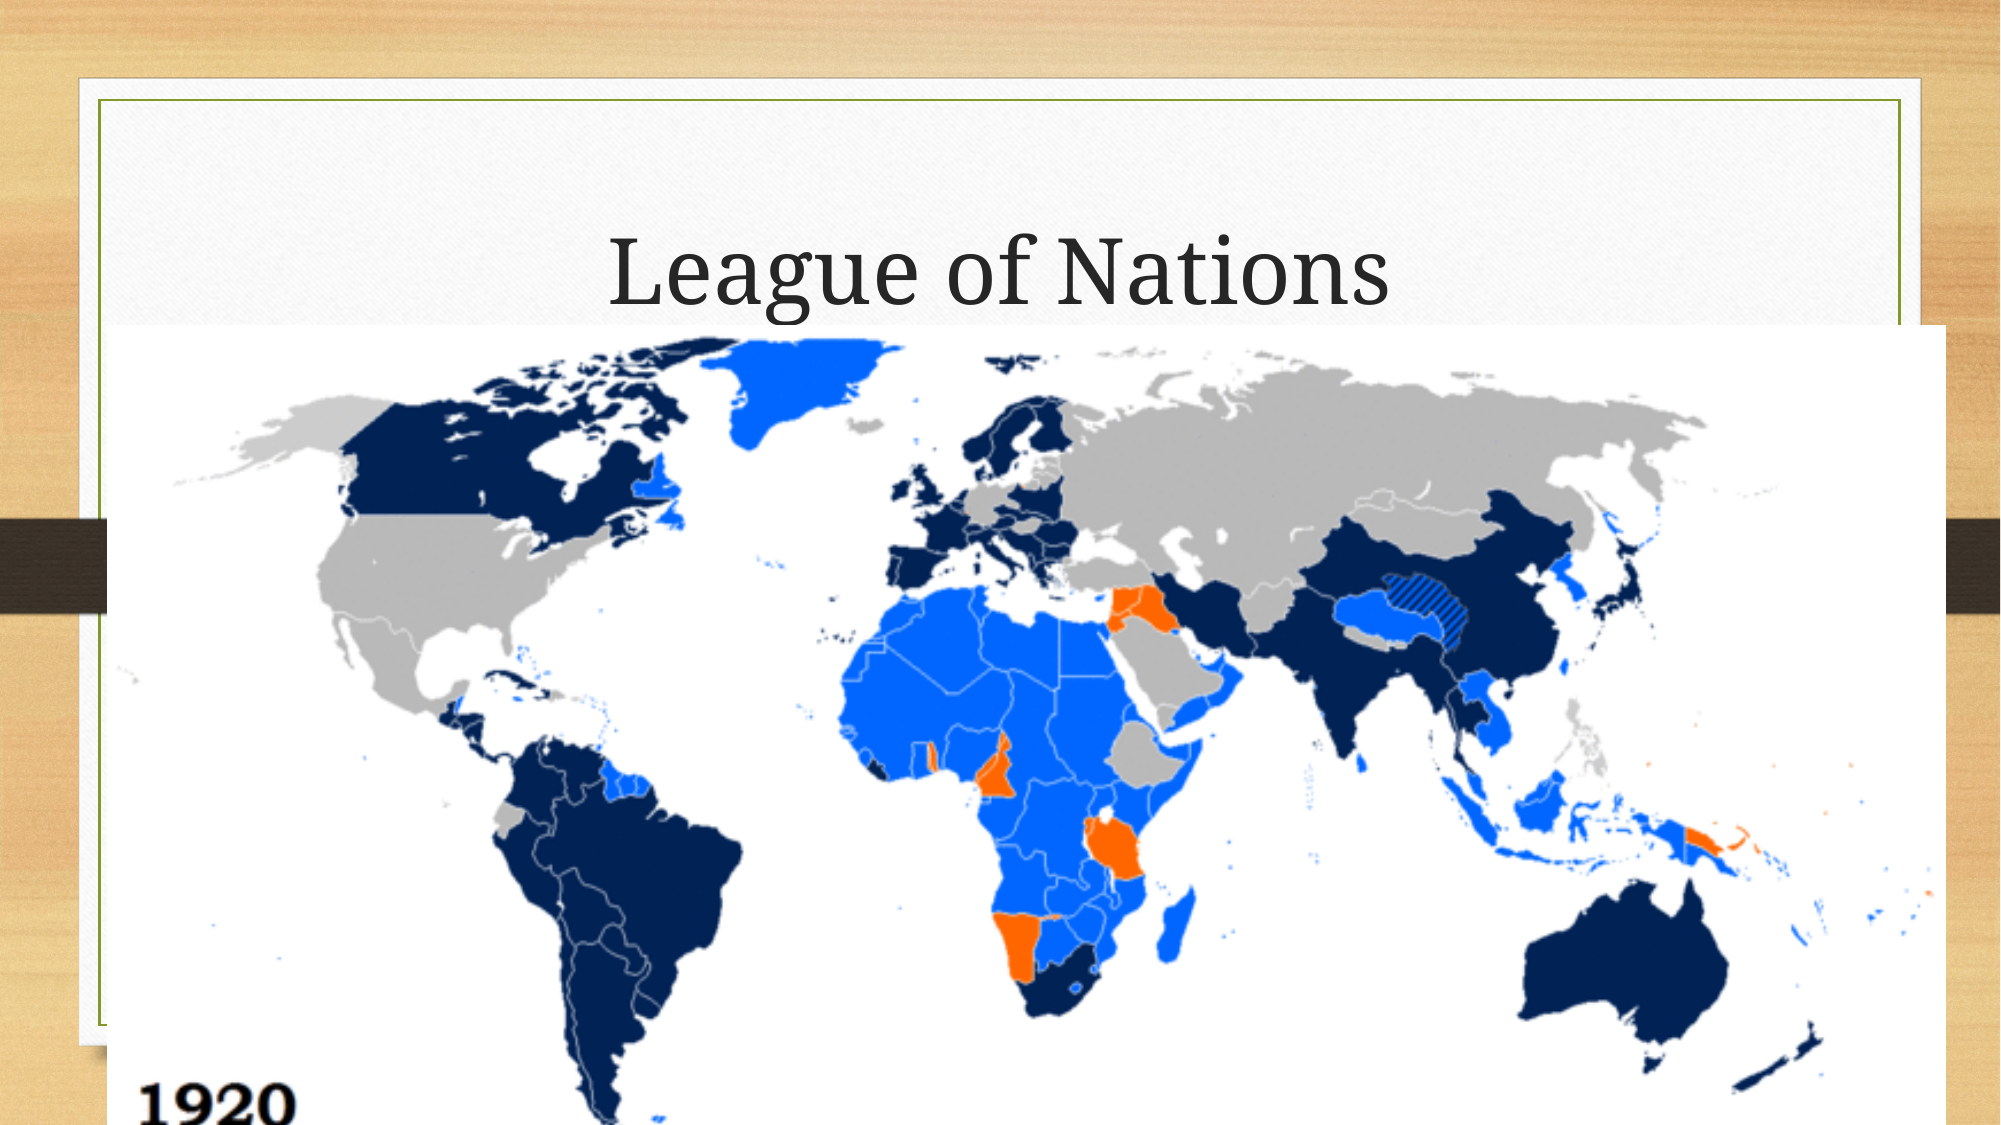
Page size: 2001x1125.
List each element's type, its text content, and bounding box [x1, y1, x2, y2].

title League of Nations [212, 161, 1788, 325]
picture [0, 0, 2001, 1125]
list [107, 325, 1946, 1125]
